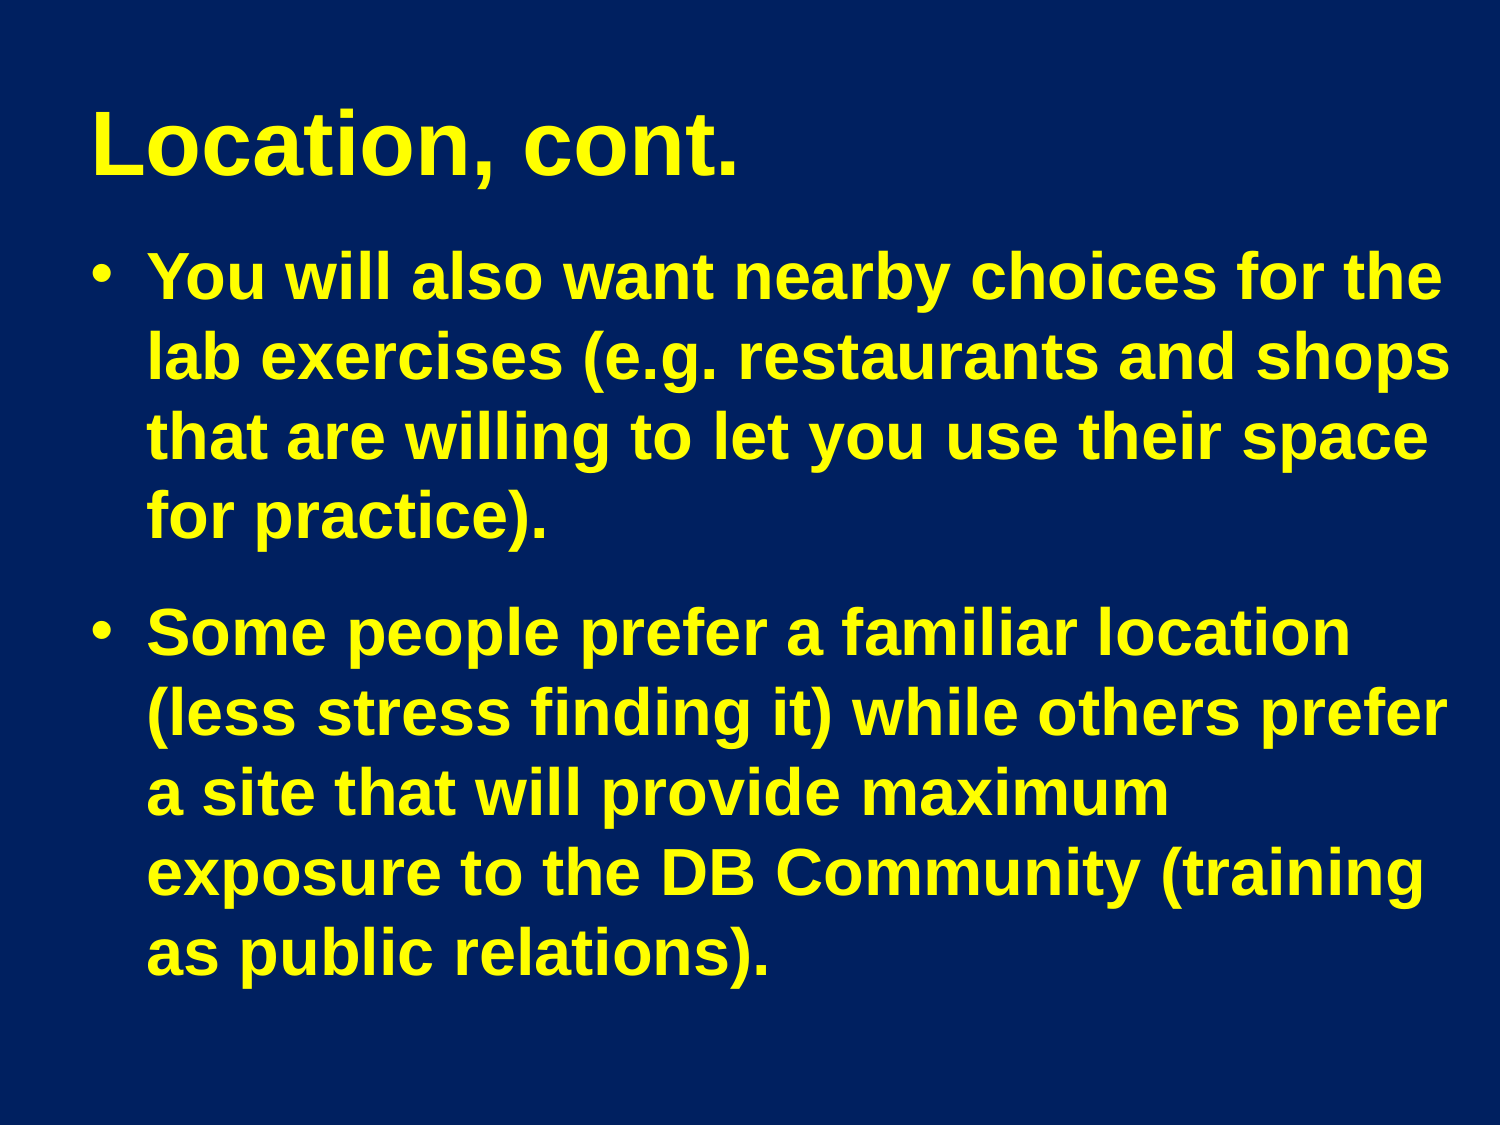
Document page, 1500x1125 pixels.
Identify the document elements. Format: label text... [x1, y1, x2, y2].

list You will also want nearby choices for the lab exercises (e.g. restaurants and shops that are willing to let you use their space for practice). Some people prefer a familiar location (less stress finding it) while others prefer a site that will provide maximum exposure to the DB Community (training as public relations). [75, 224, 1475, 968]
title Location, cont. [75, 45, 1425, 224]
